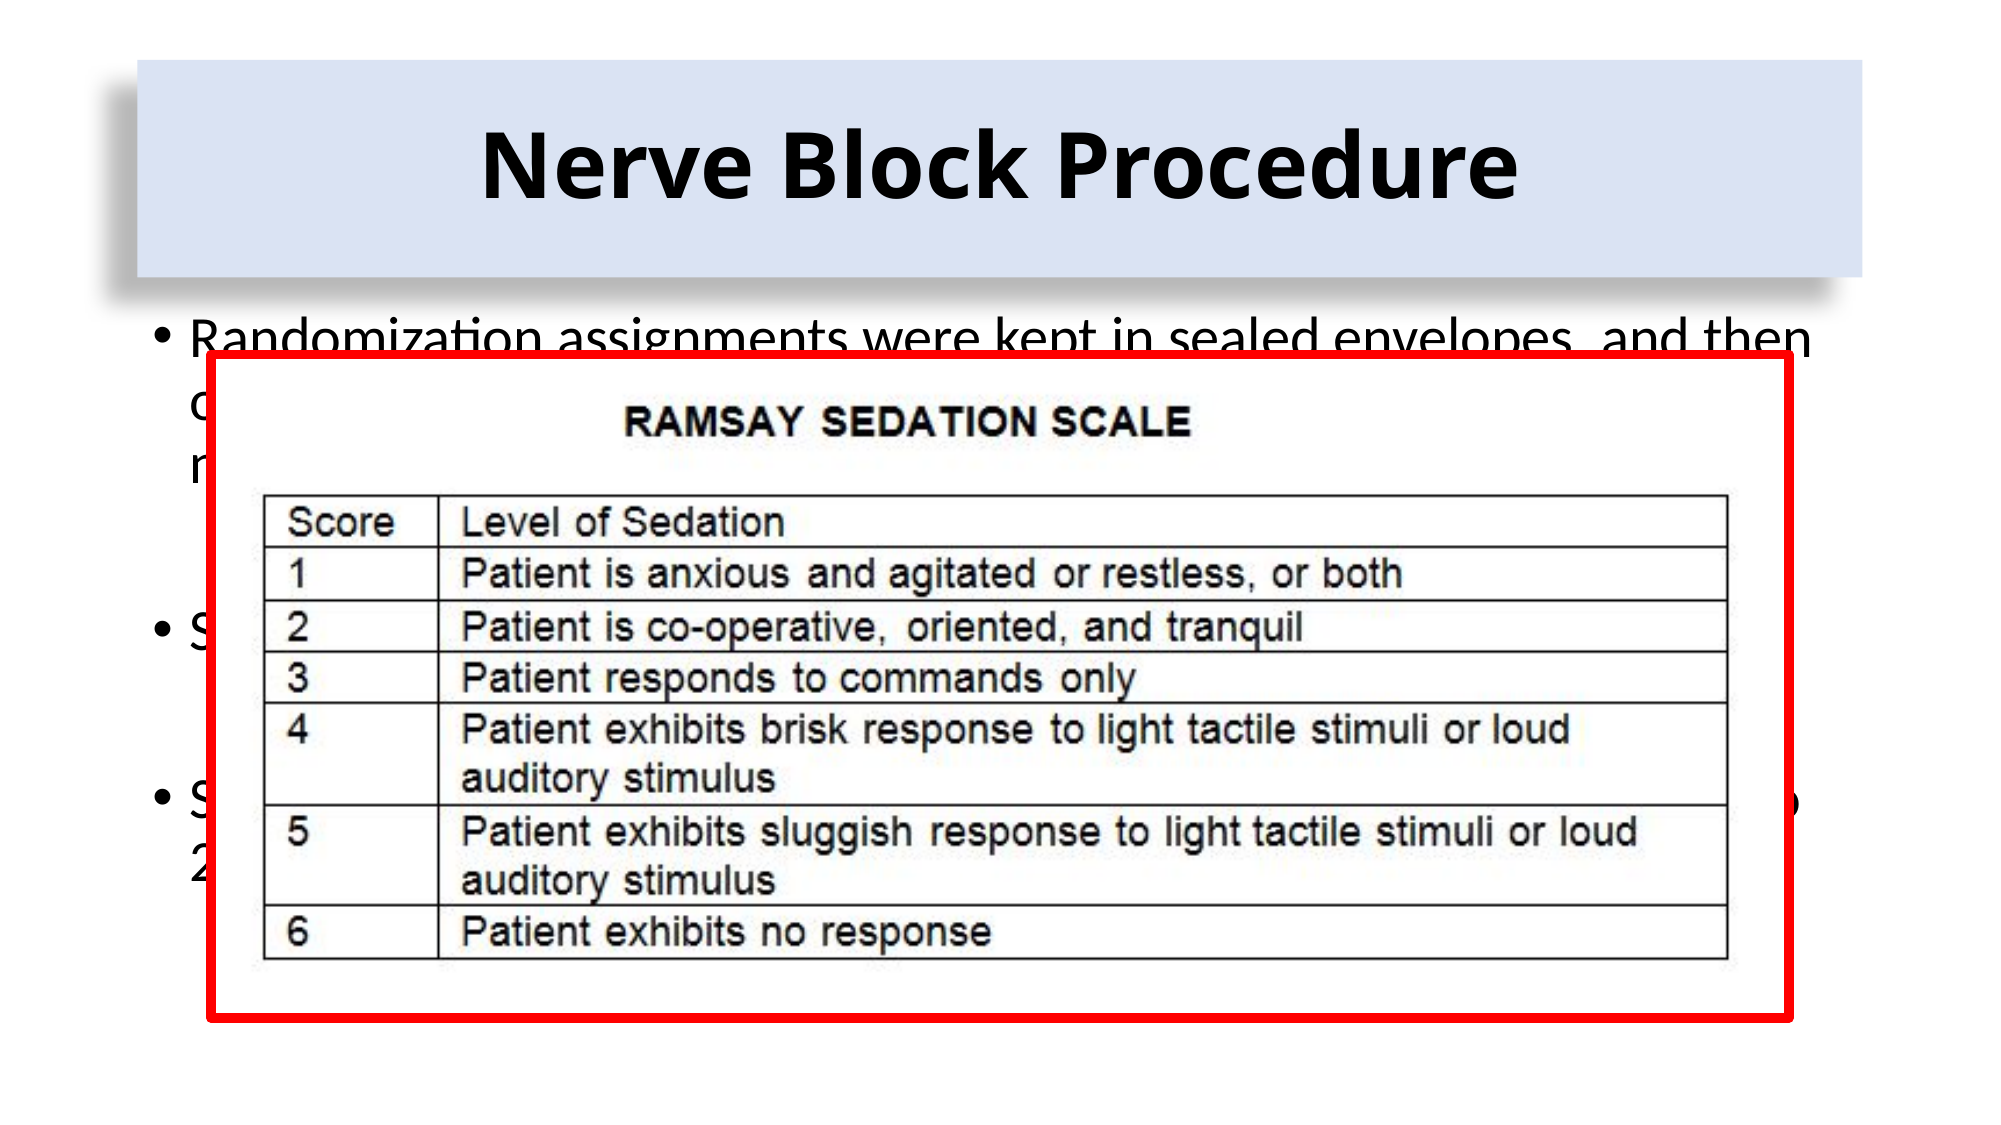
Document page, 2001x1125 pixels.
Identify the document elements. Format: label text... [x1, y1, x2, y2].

picture [215, 358, 1785, 1014]
list Randomization assignments were kept in sealed envelopes, and then opened by the research anesthesiologist immediately prior to the nerve block. Standard ASA monitors and supplemental oxygen. Sedated with IV propofol (0 to 0.5 mg/kg) and/or IV midazolam (0 to 20 mcg/kg). [137, 299, 1863, 1014]
title Nerve Block Procedure [137, 59, 1863, 278]
